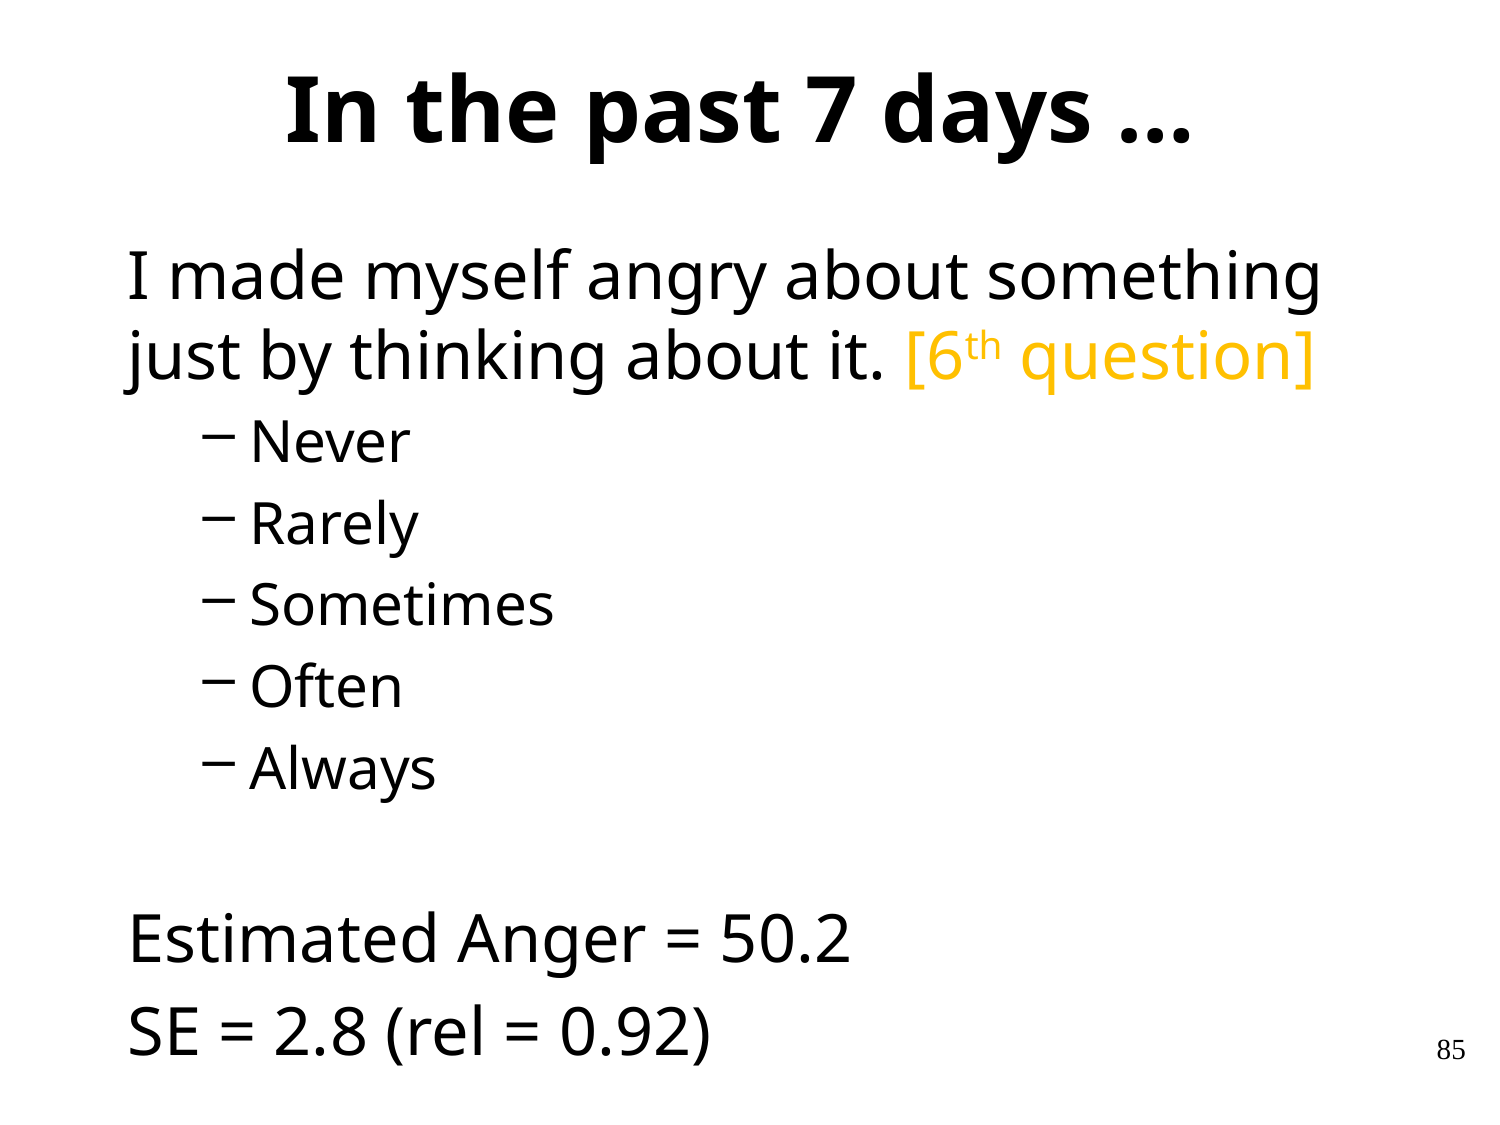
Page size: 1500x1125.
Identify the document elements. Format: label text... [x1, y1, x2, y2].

list I made myself angry about something just by thinking about it. [6th question] Never Rarely Sometimes Often Always Estimated Anger = 50.2 SE = 2.8 (rel = 0.92) [112, 224, 1363, 1063]
title In the past 7 days … [0, 12, 1500, 201]
slide_number 85 [1087, 1023, 1482, 1102]
